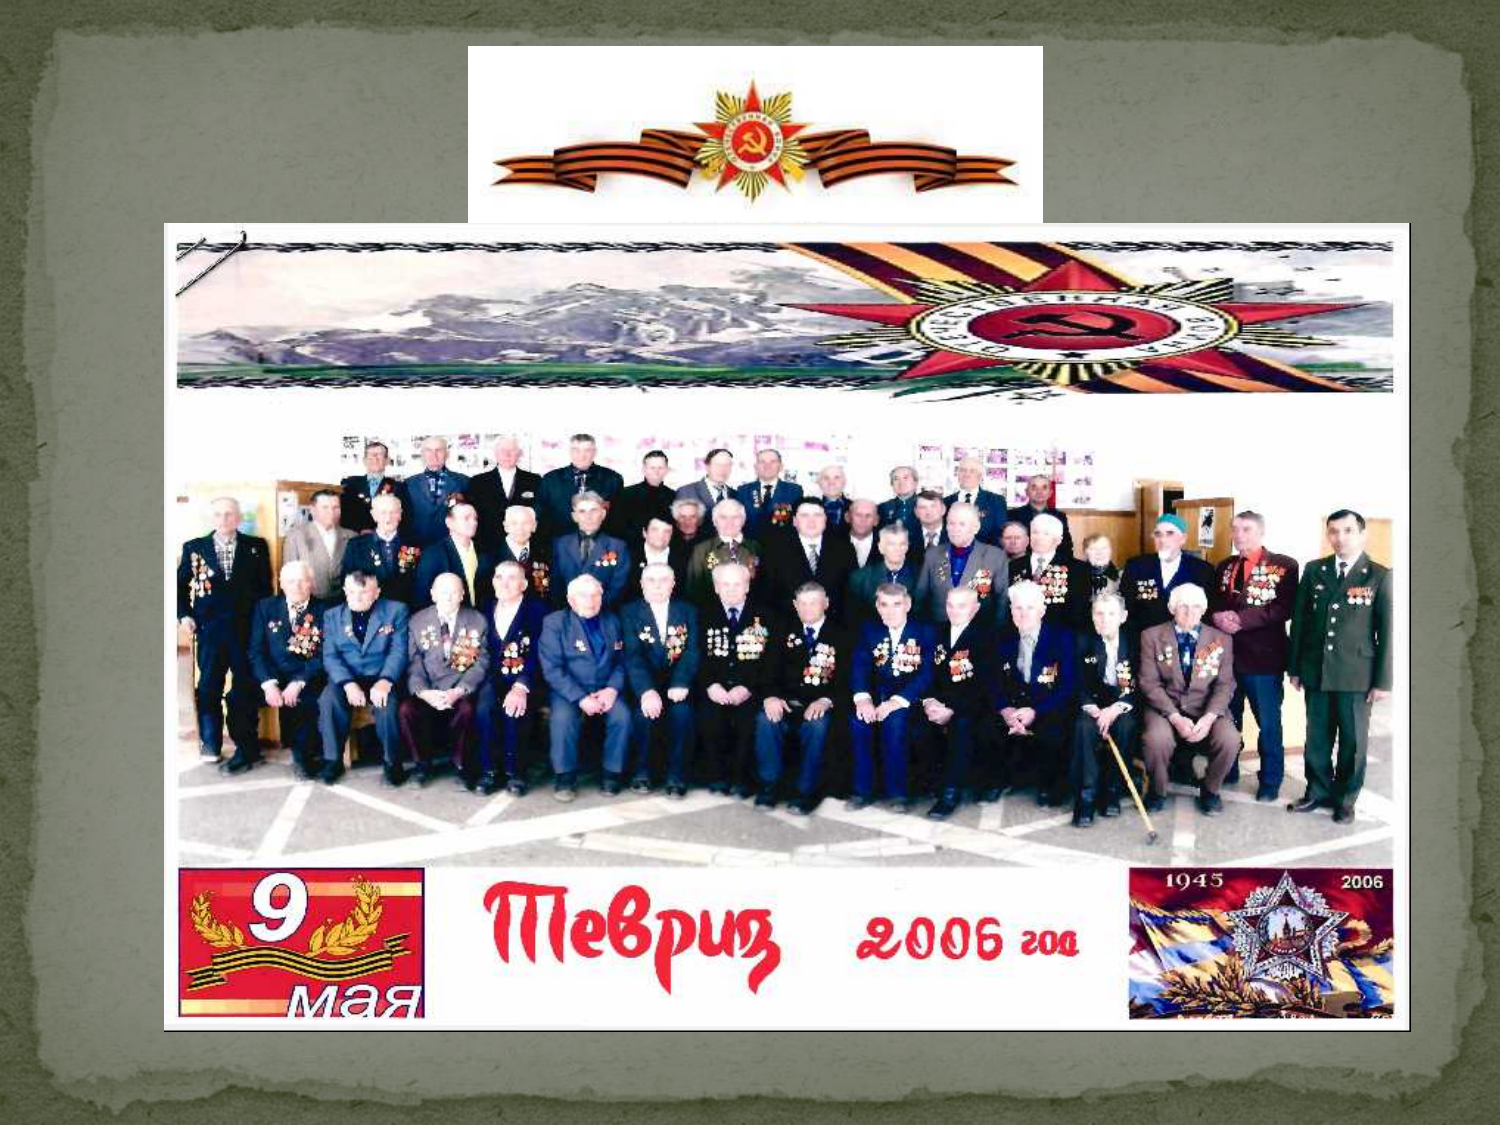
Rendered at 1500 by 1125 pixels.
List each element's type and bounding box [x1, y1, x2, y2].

picture [468, 46, 1043, 223]
text_box [163, 223, 1411, 1032]
